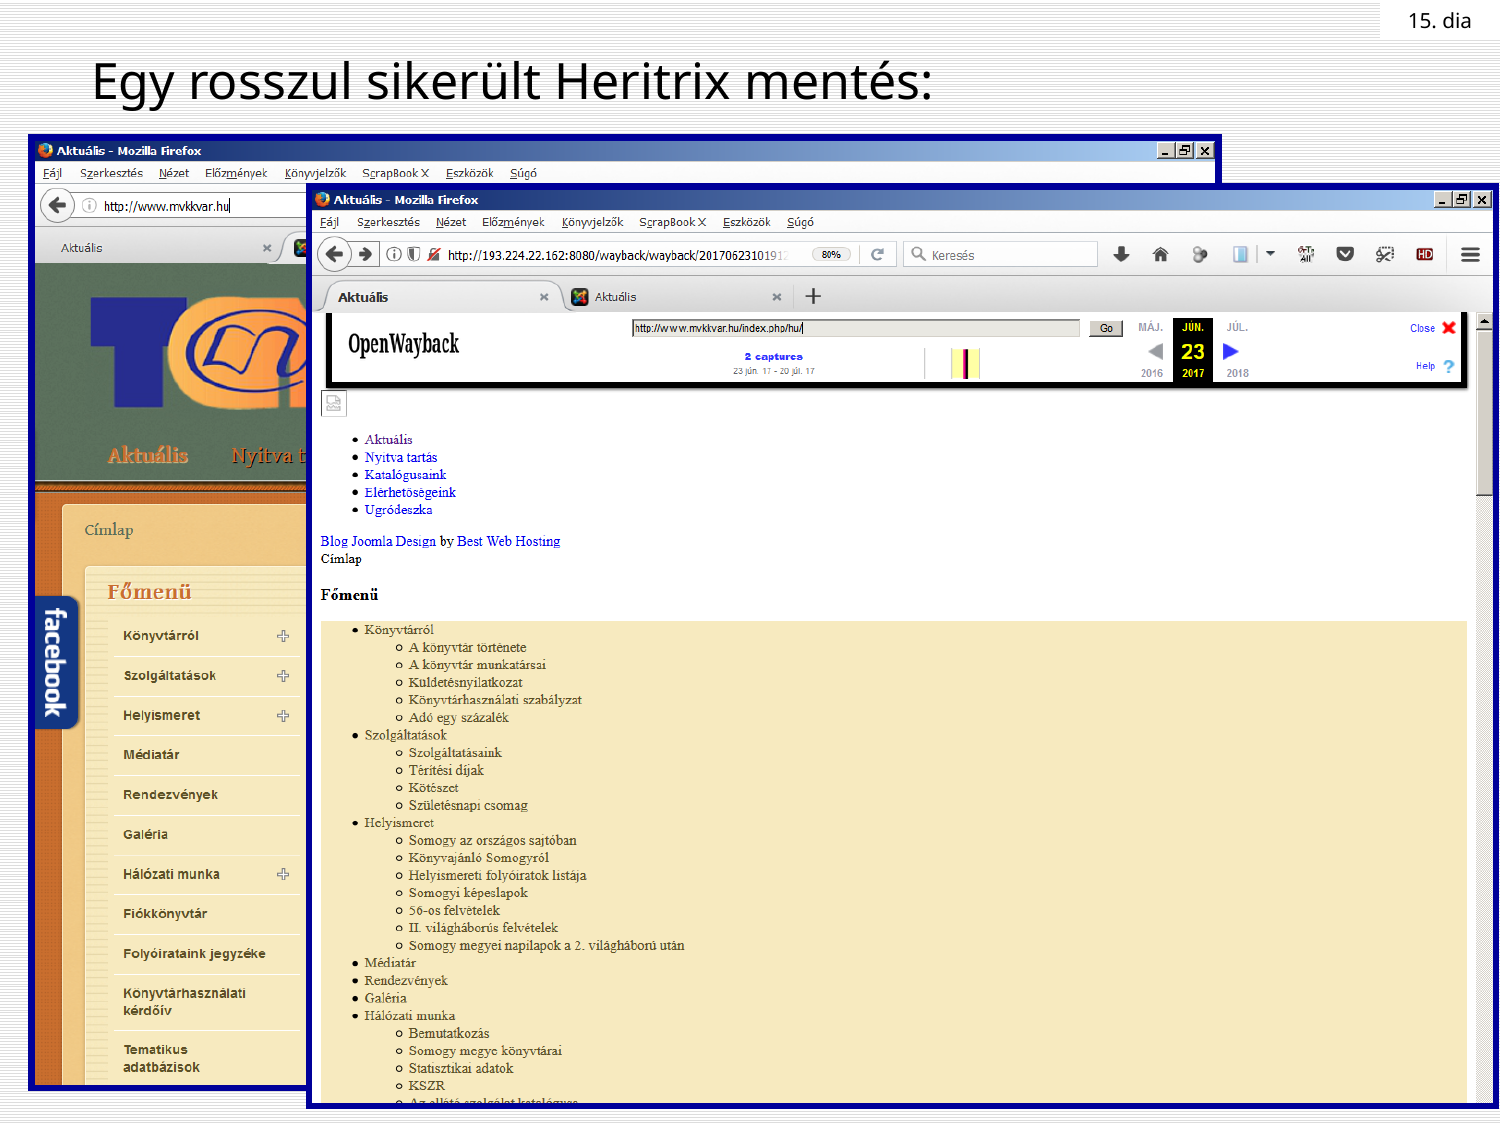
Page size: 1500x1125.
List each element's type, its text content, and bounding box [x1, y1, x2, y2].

picture [34, 140, 1493, 1104]
text_box Egy rosszul sikerült Heritrix mentés: [76, 42, 1152, 118]
text_box 15. dia [1380, 0, 1500, 40]
